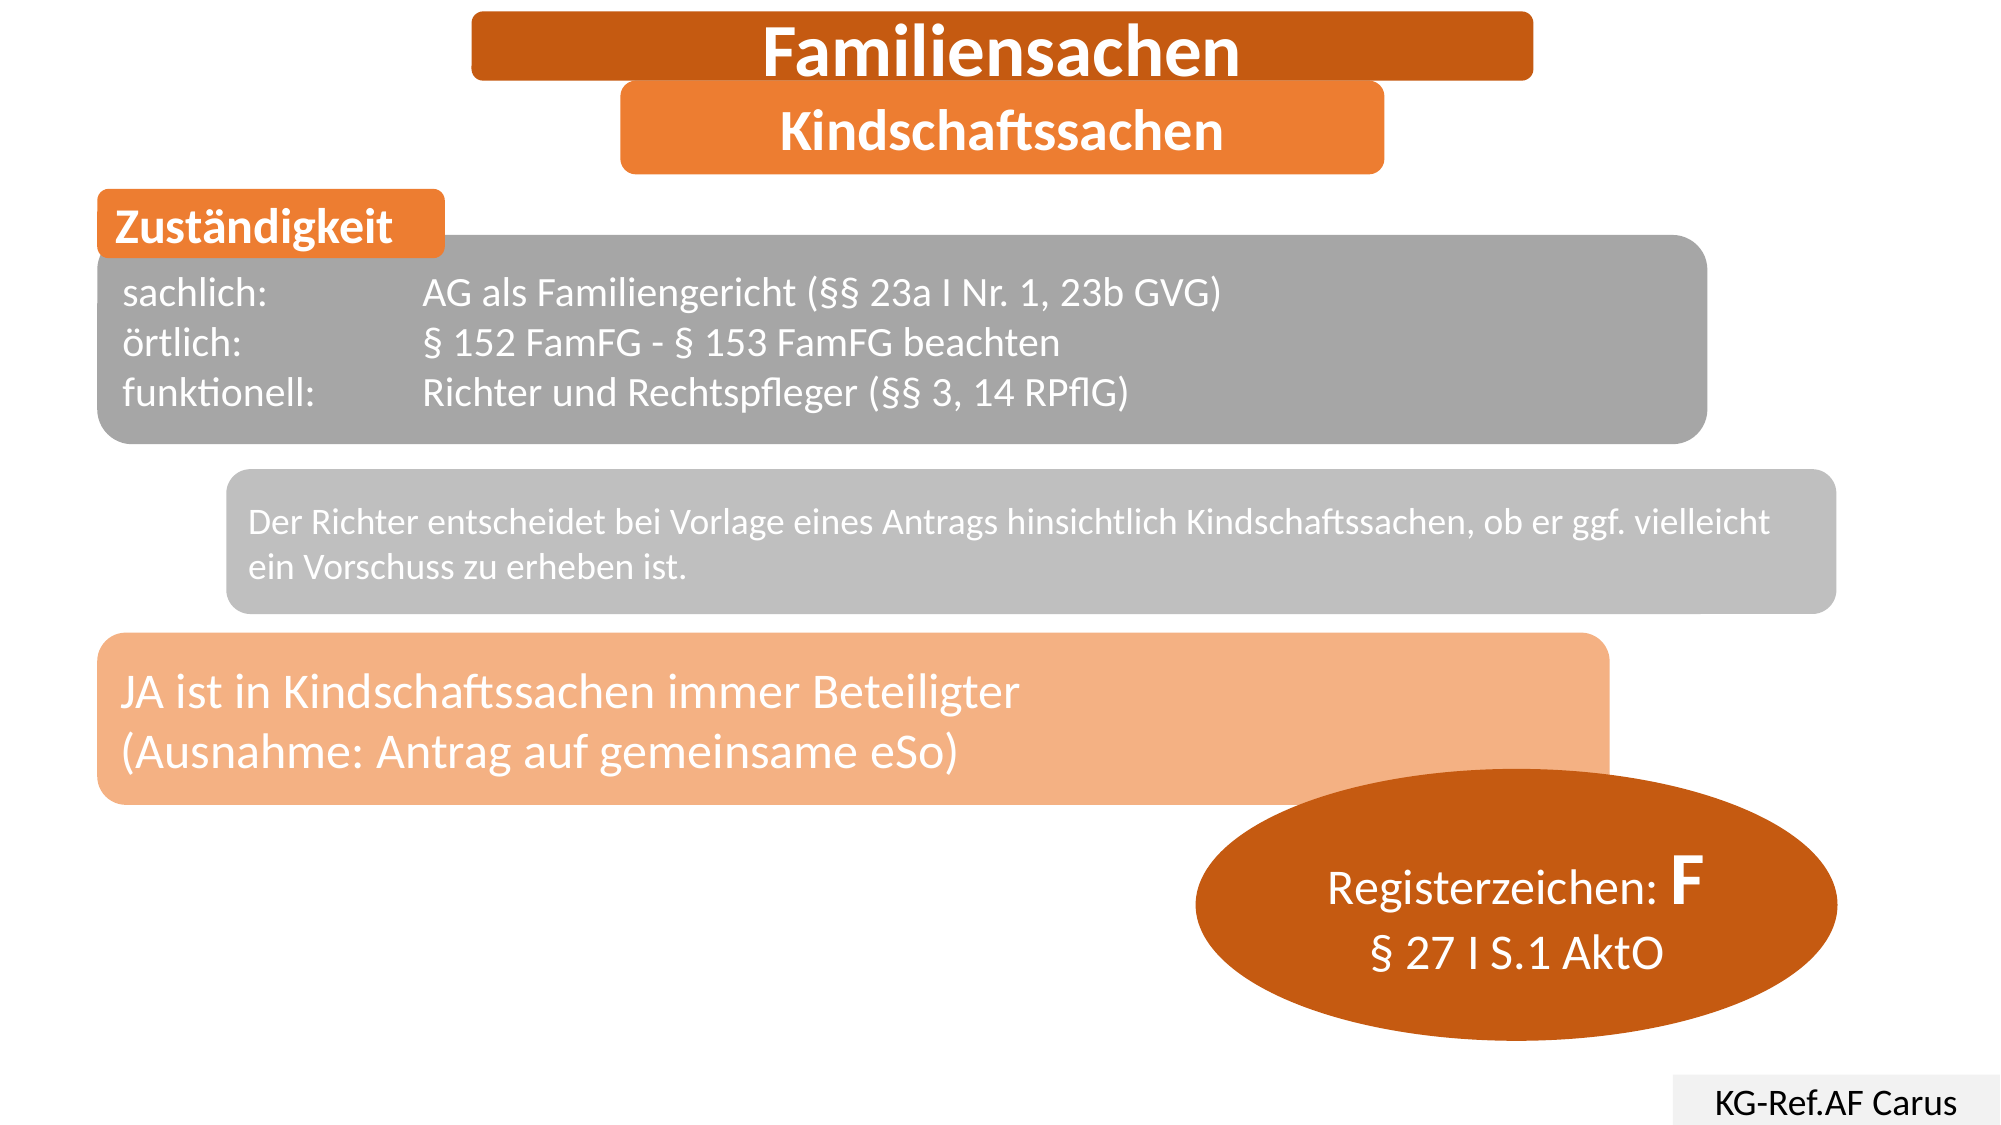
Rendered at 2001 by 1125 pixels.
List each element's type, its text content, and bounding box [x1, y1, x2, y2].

text_box Familiensachen [470, 10, 1535, 82]
text_box KG-Ref.AF Carus [1672, 1074, 2000, 1125]
text_box Registerzeichen: F § 27 I S.1 AktO [1195, 768, 1838, 1041]
text_box JA ist in Kindschaftssachen immer Beteiligter (Ausnahme: Antrag auf gemeinsame eSo) [96, 631, 1611, 806]
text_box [97, 188, 1708, 445]
text_box Der Richter entscheidet bei Vorlage eines Antrags hinsichtlich Kindschaftssachen, ob er ggf. vielleicht ein Vorschuss zu erheben ist. [225, 468, 1838, 616]
text_box Kindschaftssachen [619, 82, 1386, 176]
